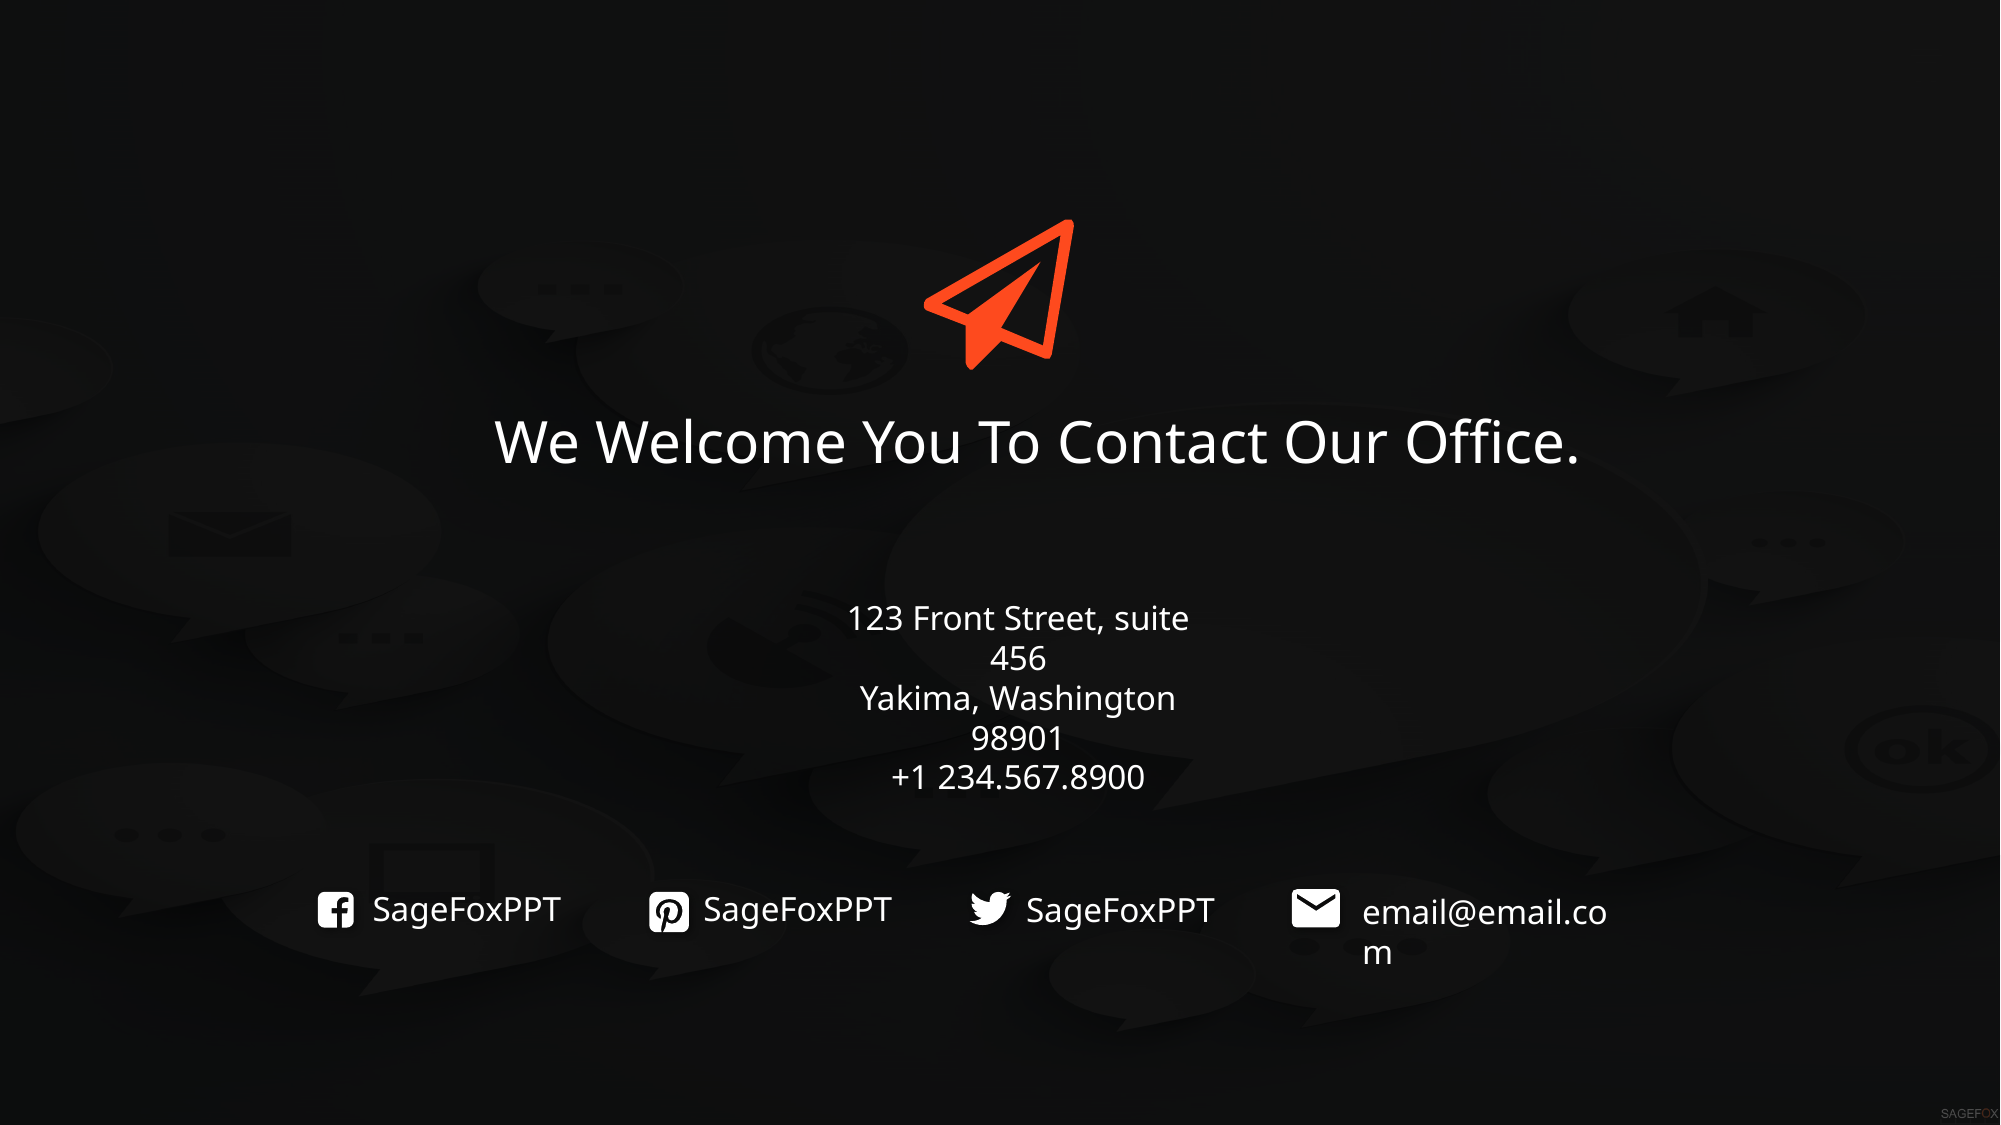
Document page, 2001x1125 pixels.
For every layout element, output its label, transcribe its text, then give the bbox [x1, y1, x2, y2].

text_box 123 Front Street, suite 456 Yakima, Washington 98901 +1 234.567.8900 [808, 589, 1229, 804]
text_box SageFoxPPT [688, 880, 929, 936]
text_box [969, 891, 1011, 926]
text_box [649, 891, 688, 933]
text_box SageFoxPPT [1011, 881, 1252, 937]
text_box email@email.com [1347, 884, 1649, 979]
text_box [1291, 889, 1340, 928]
text_box We Welcome You To Contact Our Office. [477, 398, 1598, 483]
text_box [923, 219, 1074, 370]
text_box [317, 891, 354, 928]
text_box SageFoxPPT [357, 880, 598, 936]
text_box [0, 0, 2000, 1125]
